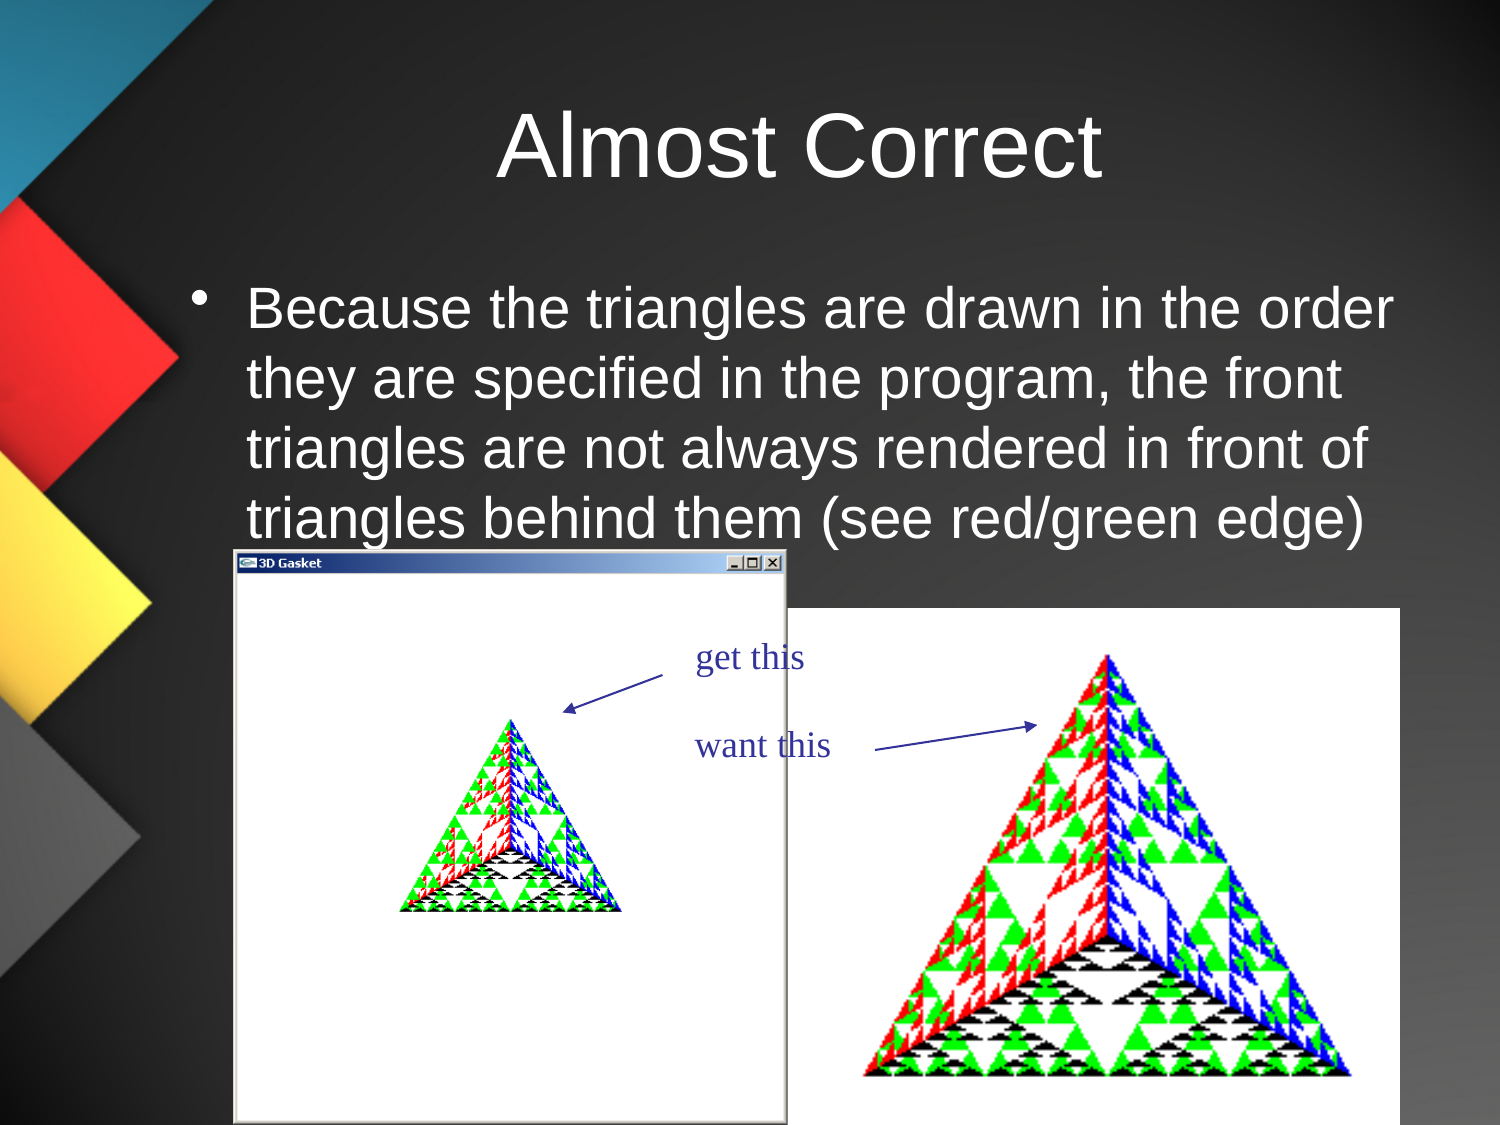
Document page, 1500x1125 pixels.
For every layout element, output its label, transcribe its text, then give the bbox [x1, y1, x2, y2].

picture [0, 0, 1500, 1125]
list Because the triangles are drawn in the order they are specified in the program, the front triangles are not always rendered in front of triangles behind them (see red/green edge) [174, 262, 1426, 1006]
title Almost Correct [174, 44, 1426, 238]
